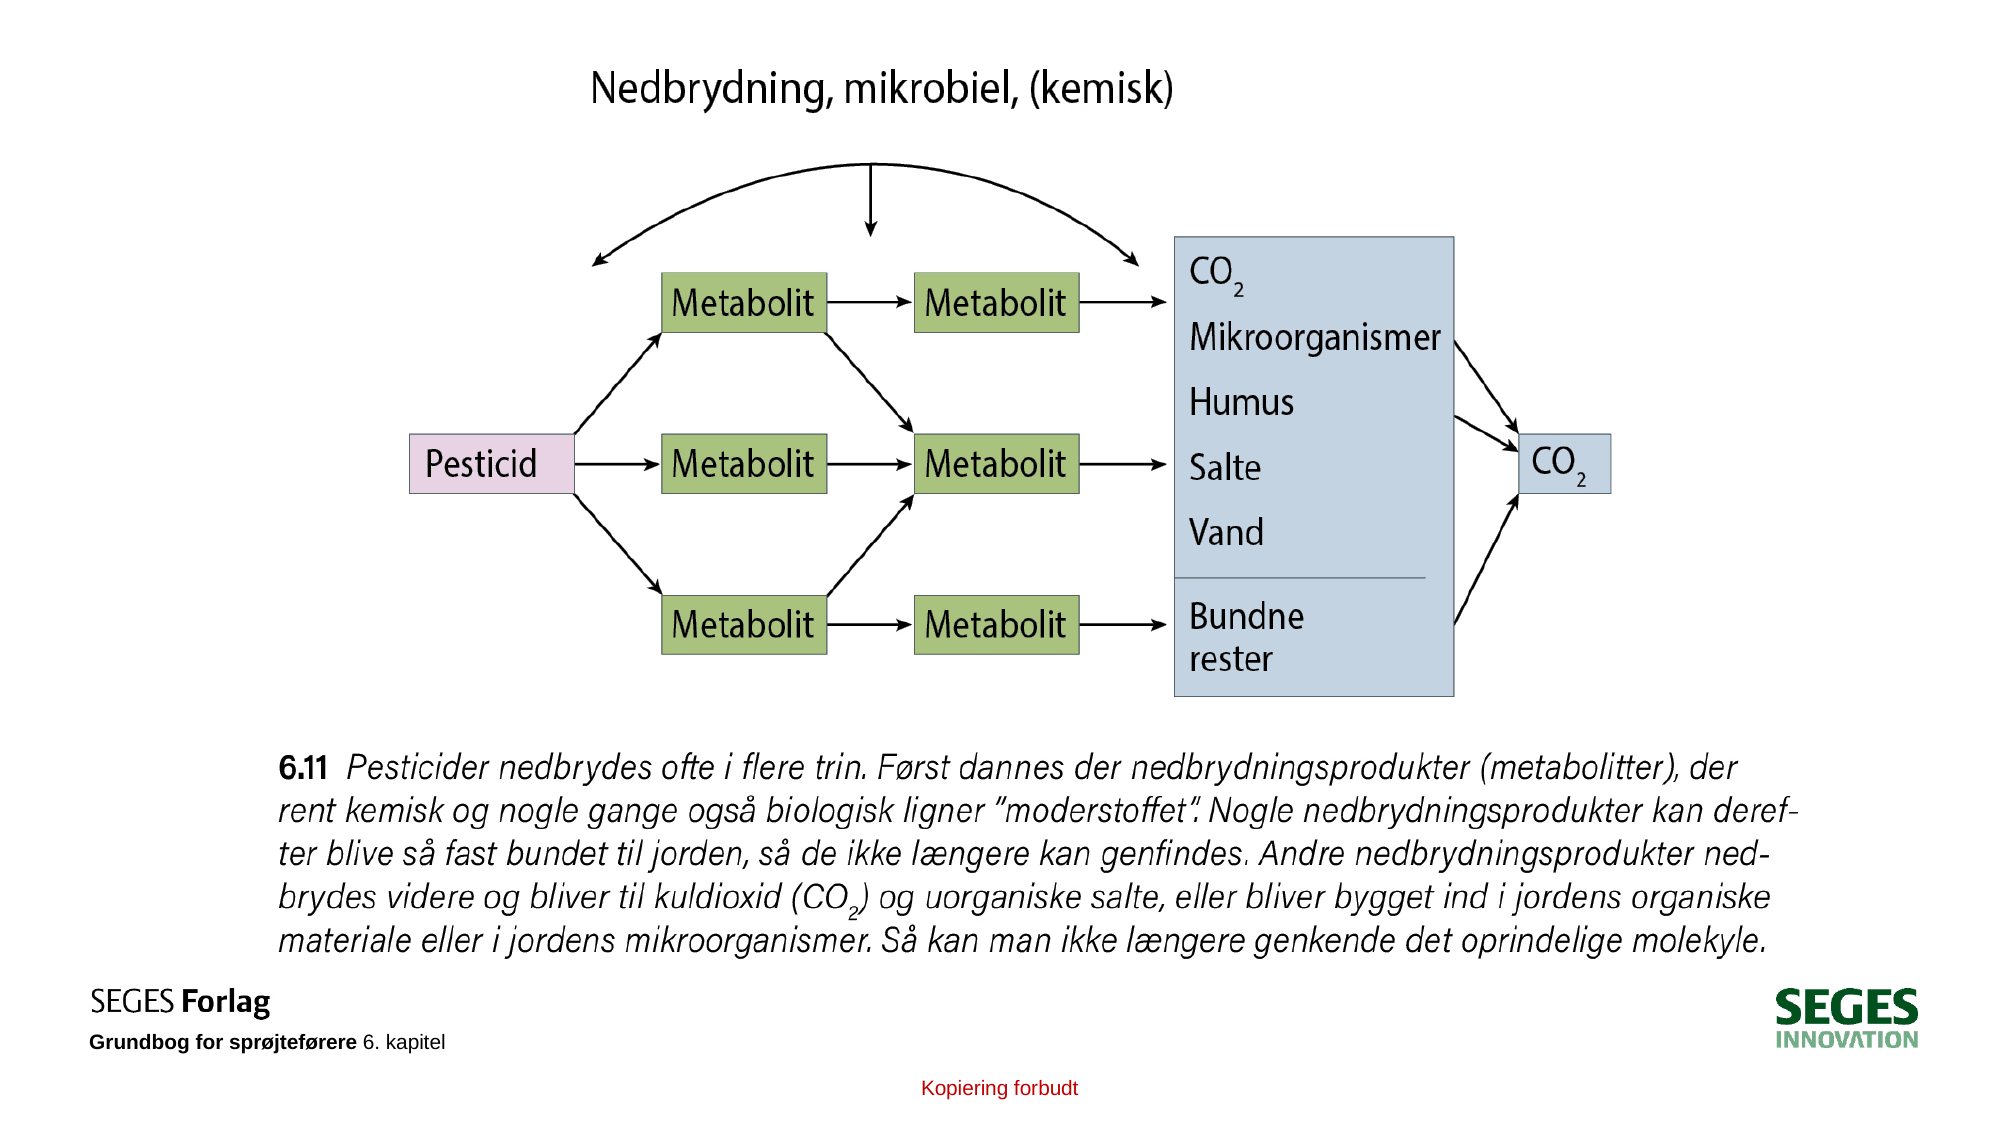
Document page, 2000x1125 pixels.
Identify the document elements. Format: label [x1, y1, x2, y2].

picture [1776, 988, 1918, 1048]
picture [246, 34, 1819, 972]
picture [77, 981, 283, 1025]
